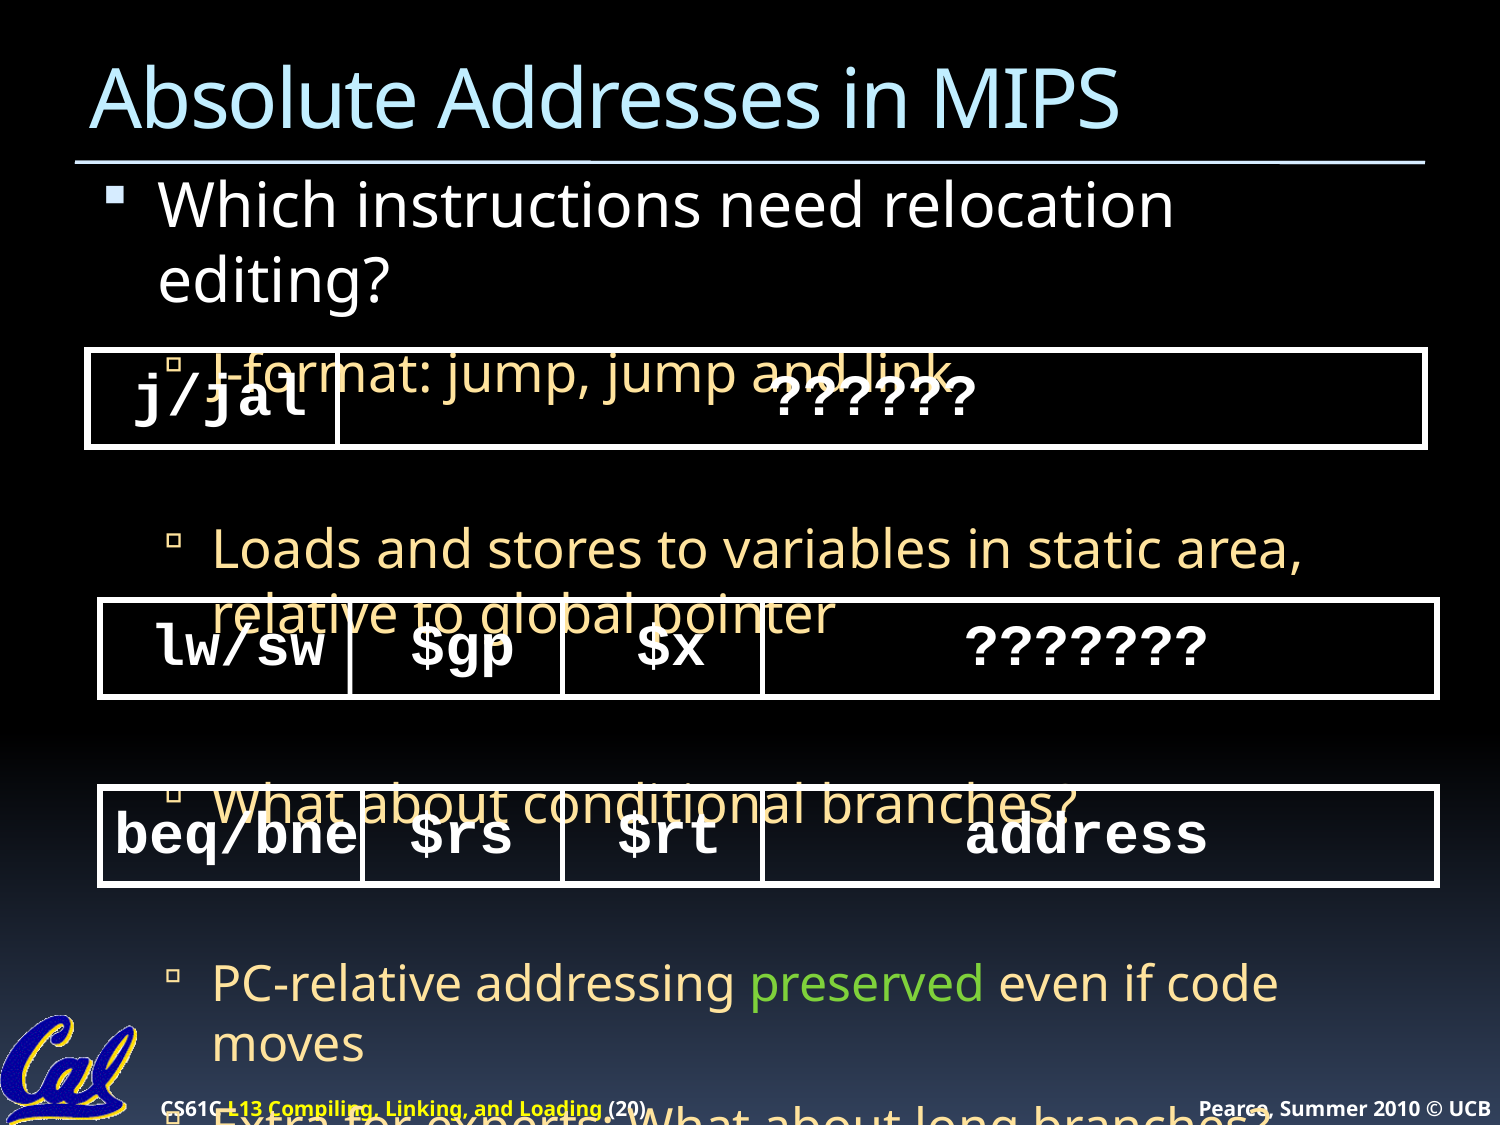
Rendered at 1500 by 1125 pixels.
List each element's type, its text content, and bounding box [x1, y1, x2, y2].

list Which instructions need relocation editing? J-format: jump, jump and link Loads and stores to variables in static area, relative to global pointer What about conditional branches? PC-relative addressing preserved even if code moves Extra for experts: What about long branches? [74, 156, 1426, 1038]
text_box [99, 599, 1438, 711]
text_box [86, 349, 1426, 461]
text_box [99, 787, 1438, 899]
picture [0, 1015, 140, 1125]
title Absolute Addresses in MIPS [75, 37, 1425, 156]
